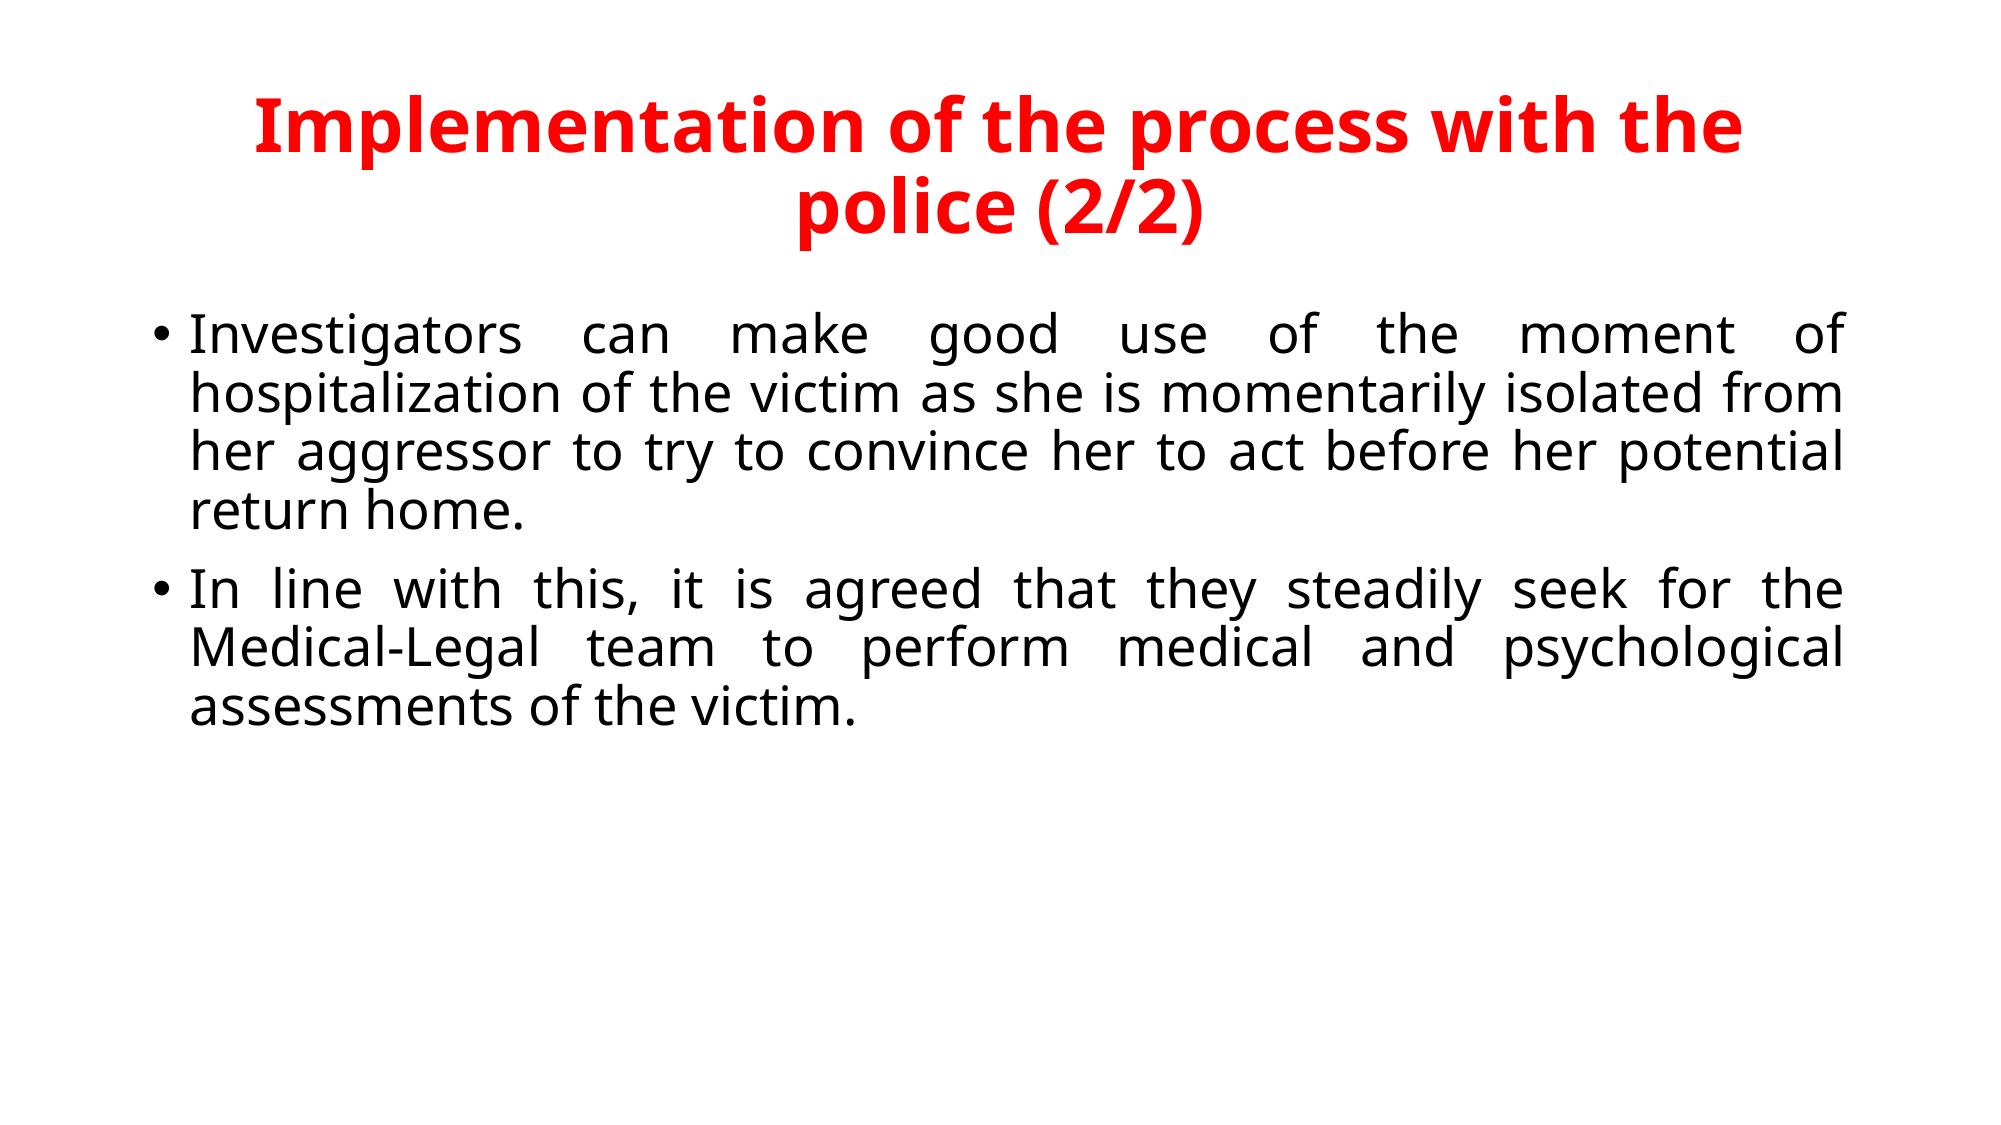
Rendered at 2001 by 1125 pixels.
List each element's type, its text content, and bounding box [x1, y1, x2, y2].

list Investigators can make good use of the moment of hospitalization of the victim as she is momentarily isolated from her aggressor to try to convince her to act before her potential return home. In line with this, it is agreed that they steadily seek for the Medical-Legal team to perform medical and psychological assessments of the victim. [137, 299, 1863, 1014]
title Implementation of the process with the police (2/2) [137, 59, 1863, 278]
